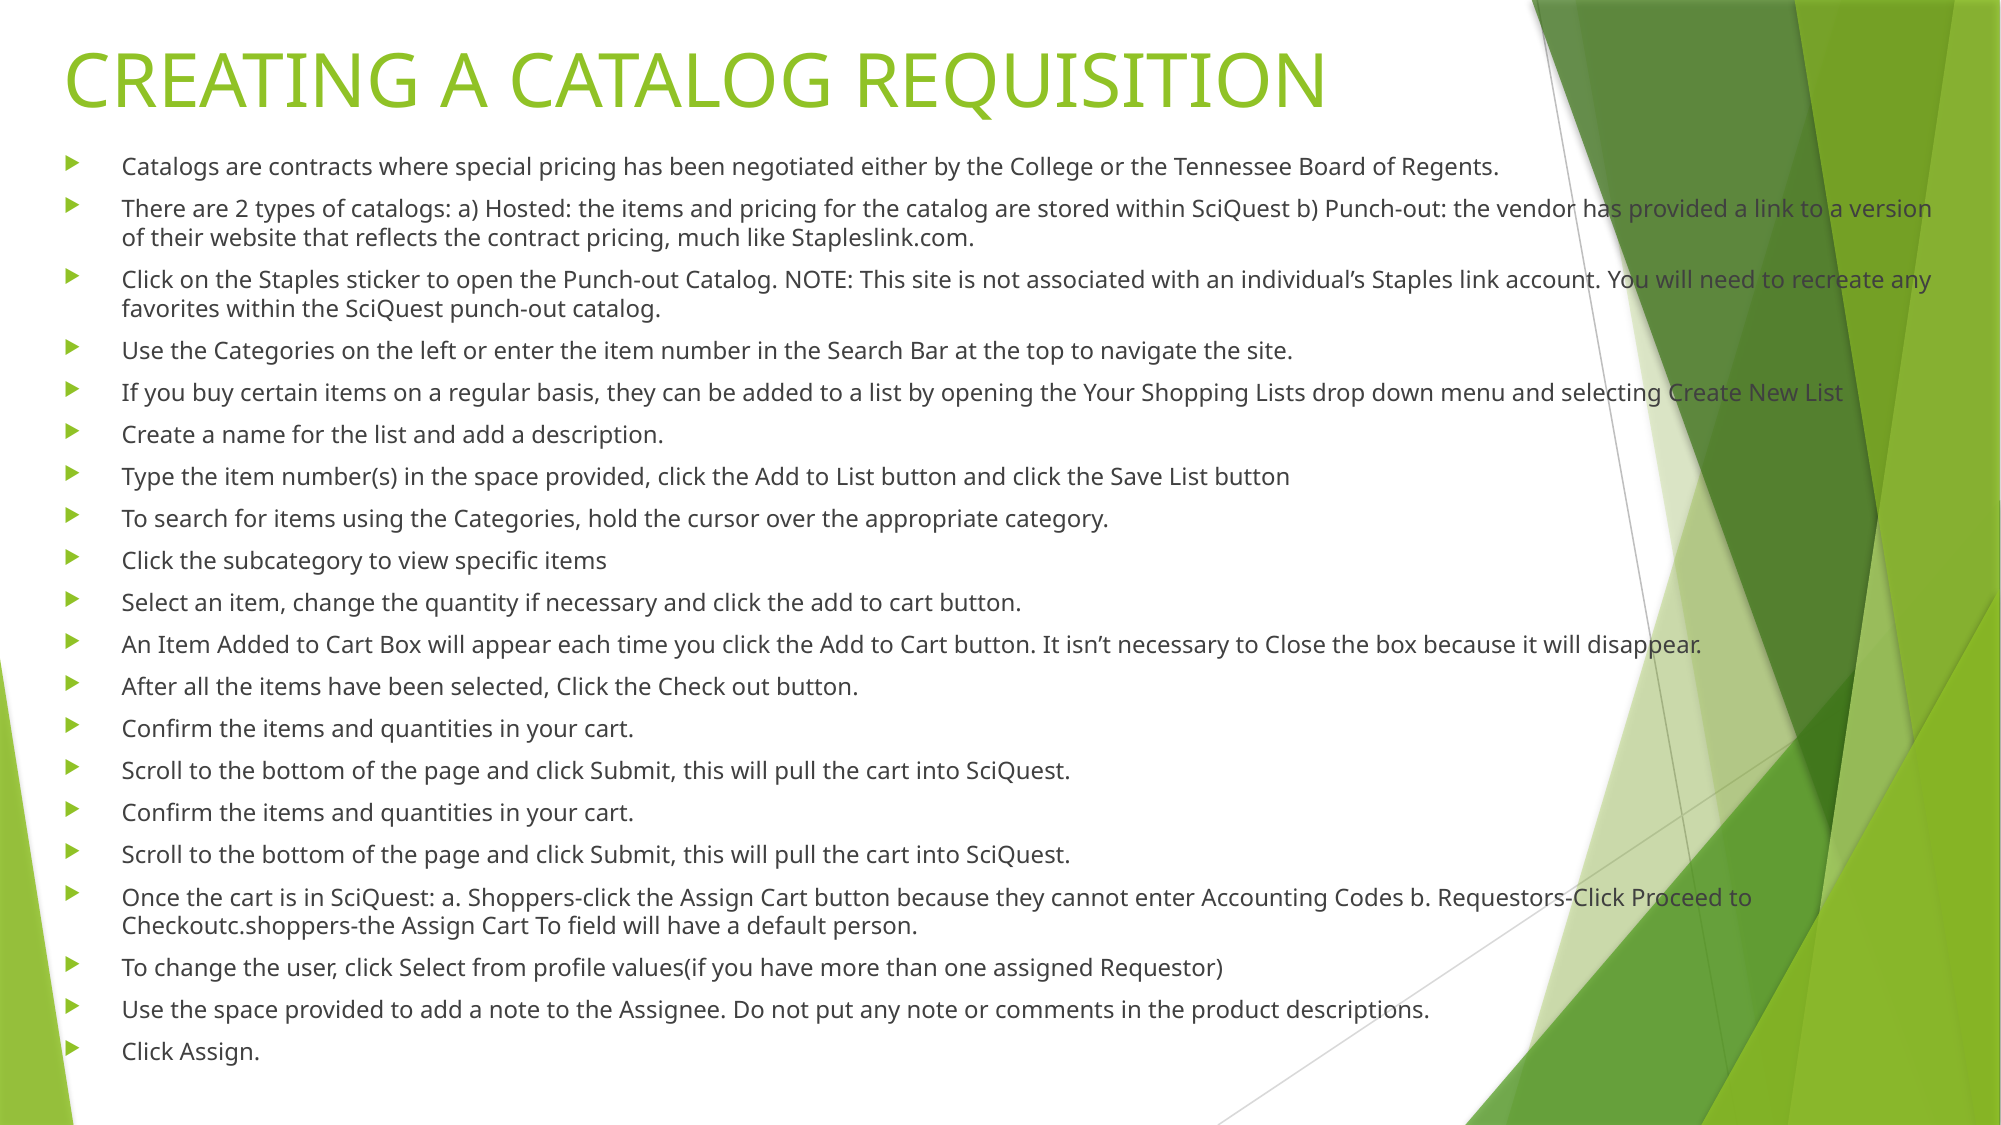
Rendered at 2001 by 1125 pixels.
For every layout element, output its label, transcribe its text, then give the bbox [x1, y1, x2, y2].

list Catalogs are contracts where special pricing has been negotiated either by the College or the Tennessee Board of Regents. There are 2 types of catalogs: a) Hosted: the items and pricing for the catalog are stored within SciQuest b) Punch-out: the vendor has provided a link to a version of their website that reflects the contract pricing, much like Stapleslink.com. Click on the Staples sticker to open the Punch-out Catalog. NOTE: This site is not associated with an individual’s Staples link account. You will need to recreate any favorites within the SciQuest punch-out catalog. Use the Categories on the left or enter the item number in the Search Bar at the top to navigate the site. If you buy certain items on a regular basis, they can be added to a list by opening the Your Shopping Lists drop down menu and selecting Create New List Create a name for the list and add a description. Type the item number(s) in the space provided, click the Add to List button and click the Save List button To search for items using the Categories, hold the cursor over the appropriate category. Click the subcategory to view specific items Select an item, change the quantity if necessary and click the add to cart button. An Item Added to Cart Box will appear each time you click the Add to Cart button. It isn’t necessary to Close the box because it will disappear. After all the items have been selected, Click the Check out button. Confirm the items and quantities in your cart. Scroll to the bottom of the page and click Submit, this will pull the cart into SciQuest. Confirm the items and quantities in your cart. Scroll to the bottom of the page and click Submit, this will pull the cart into SciQuest. Once the cart is in SciQuest: a. Shoppers-click the Assign Cart button because they cannot enter Accounting Codes b. Requestors-Click Proceed to Checkoutc.shoppers-the Assign Cart To field will have a default person. To change the user, click Select from profile values(if you have more than one assigned Requestor) Use the space provided to add a note to the Assignee. Do not put any note or comments in the product descriptions. Click Assign. [49, 144, 1959, 1085]
title CREATING A CATALOG REQUISITION [49, 24, 1460, 144]
